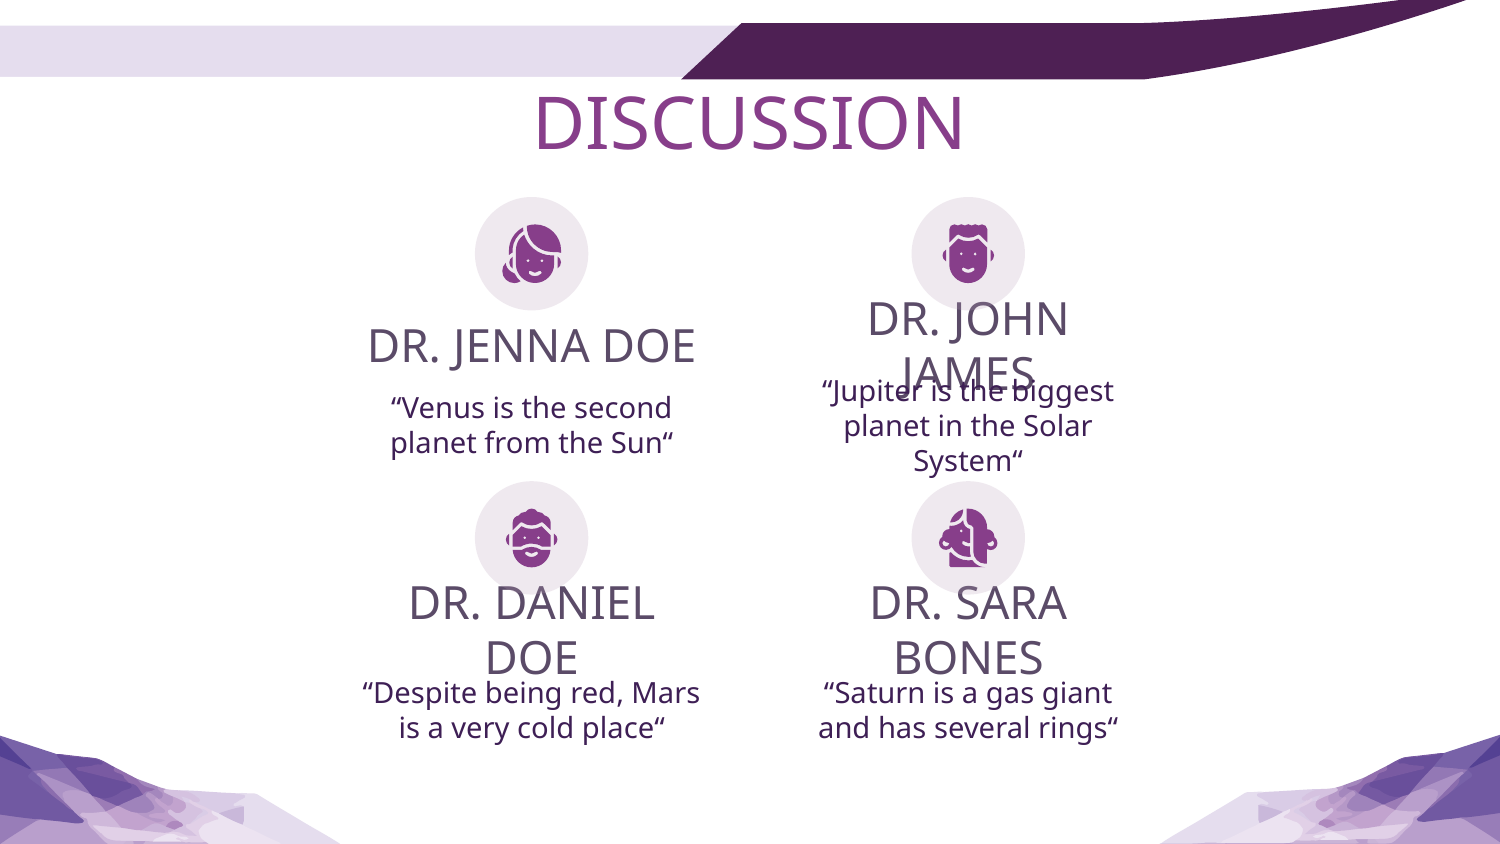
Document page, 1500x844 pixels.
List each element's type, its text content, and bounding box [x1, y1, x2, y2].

title DISCUSSION [118, 72, 1382, 167]
subtitle “Despite being red, Mars is a very cold place“ [345, 663, 719, 756]
title DR. JOHN JAMES [781, 310, 1155, 378]
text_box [942, 224, 995, 284]
subtitle “Venus is the second planet from the Sun“ [345, 378, 719, 472]
text_box [474, 197, 589, 311]
title DR. SARA BONES [781, 594, 1155, 662]
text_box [505, 508, 558, 568]
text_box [938, 508, 998, 568]
text_box [911, 481, 1025, 595]
title DR. JENNA DOE [345, 310, 719, 378]
title DR. DANIEL DOE [345, 594, 719, 663]
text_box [502, 224, 562, 284]
text_box [911, 197, 1025, 311]
subtitle “Saturn is a gas giant and has several rings“ [781, 662, 1155, 756]
subtitle “Jupiter is the biggest planet in the Solar System“ [781, 378, 1155, 472]
text_box [474, 481, 589, 595]
